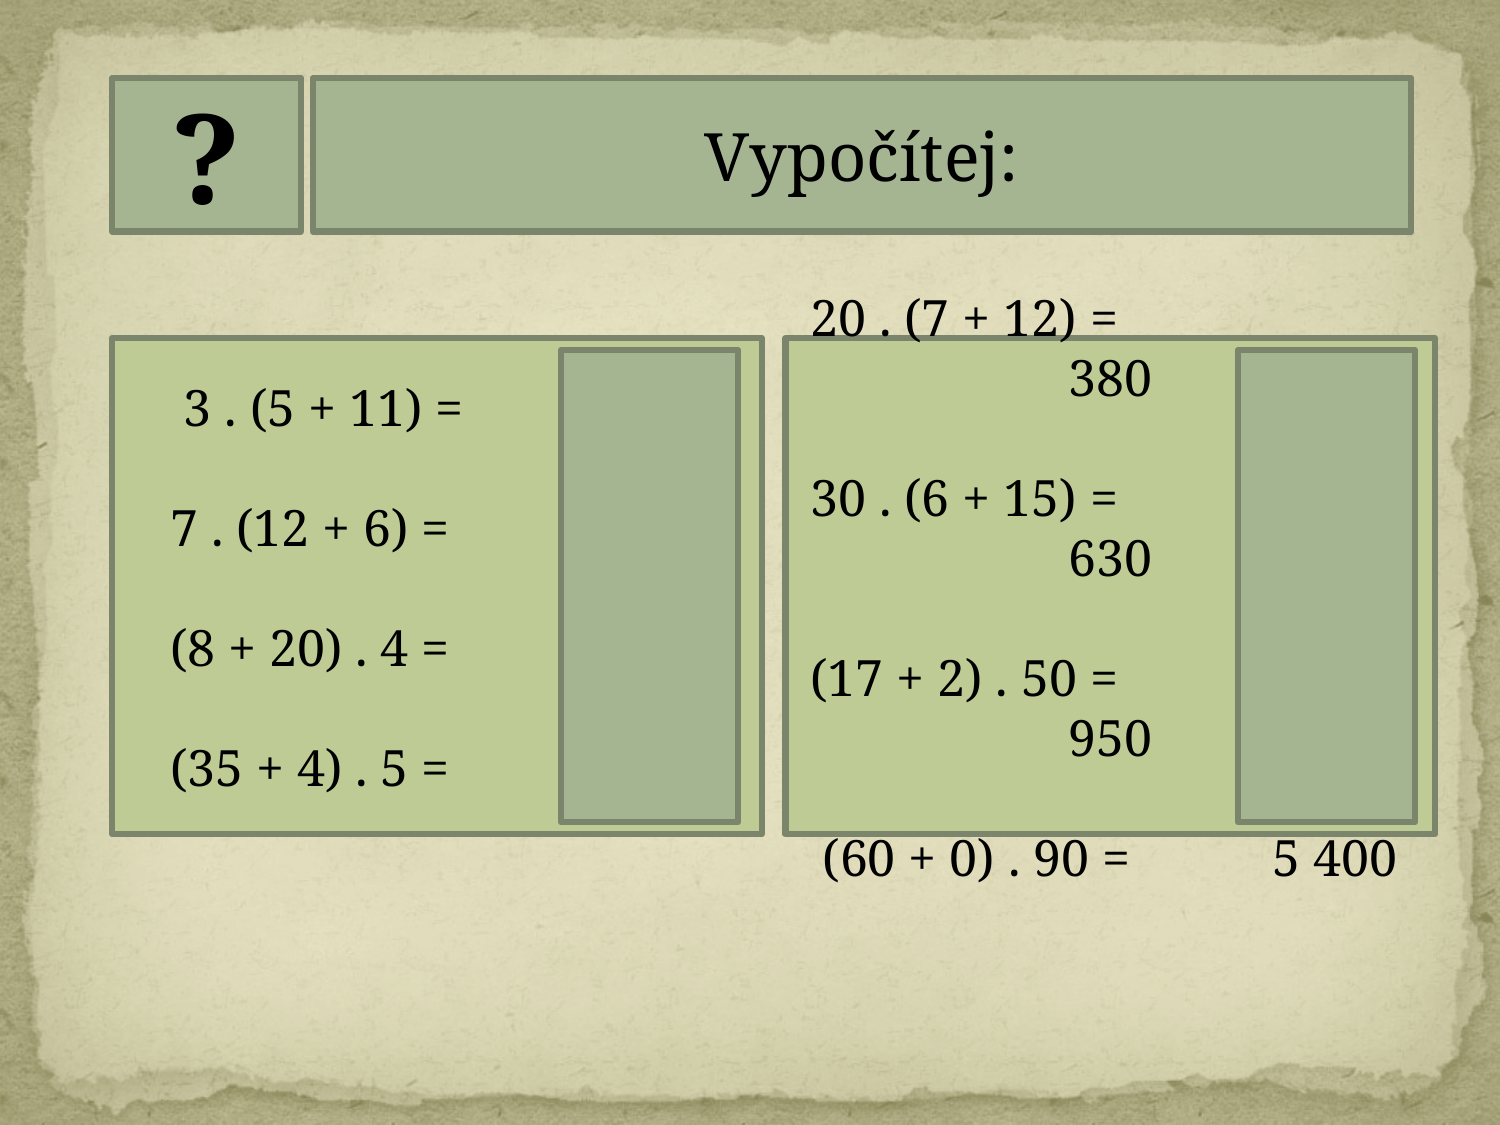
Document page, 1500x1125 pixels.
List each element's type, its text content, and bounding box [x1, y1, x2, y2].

text_box 3 . (5 + 11) = 48 7 . (12 + 6) = 126 (8 + 20) . 4 = 112 (35 + 4) . 5 = 195 [109, 335, 765, 837]
text_box [558, 347, 741, 825]
text_box 20 . (7 + 12) = 380 30 . (6 + 15) = 630 (17 + 2) . 50 = 950 (60 + 0) . 90 = 5 400 [782, 335, 1438, 837]
text_box [1235, 347, 1418, 825]
text_box ? [109, 75, 304, 235]
text_box Vypočítej: [310, 75, 1414, 235]
